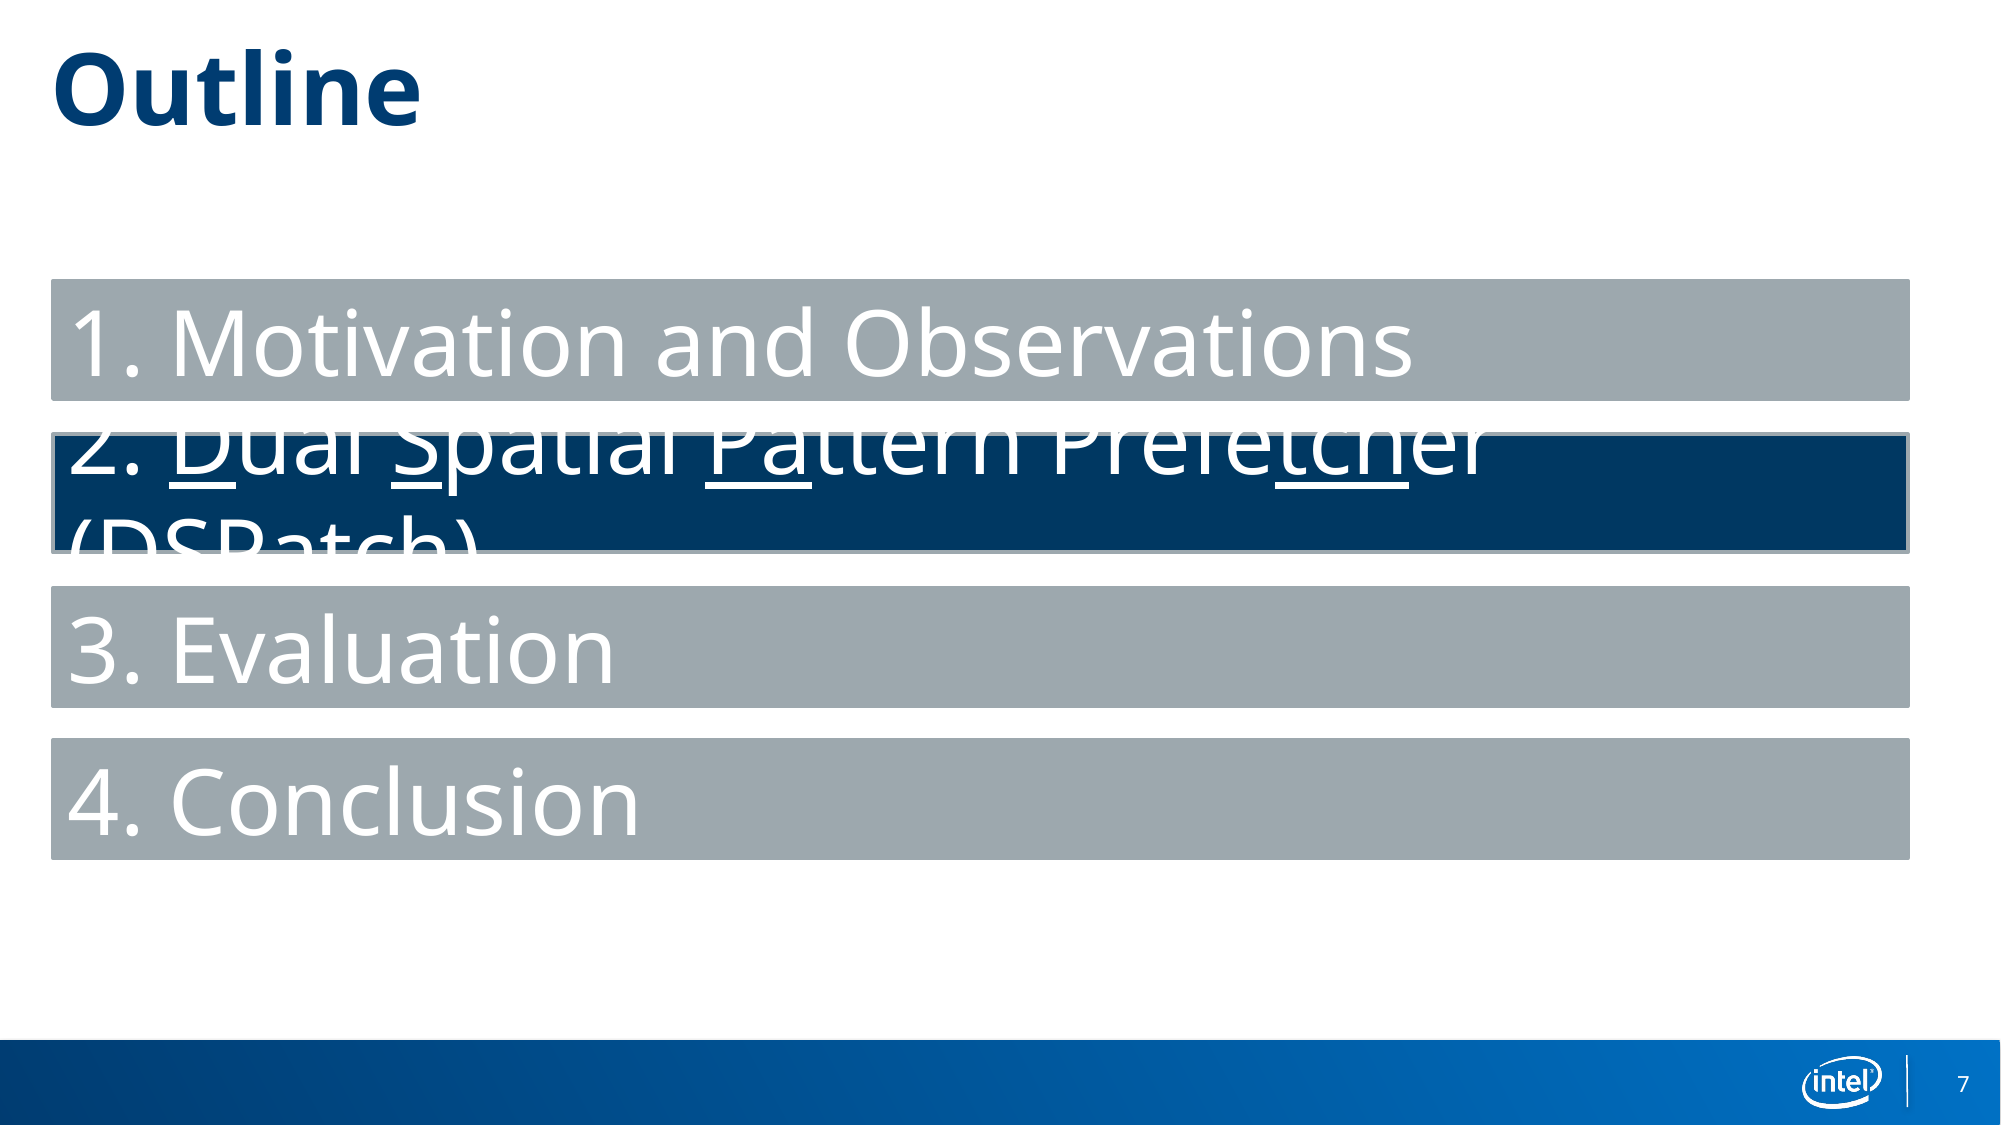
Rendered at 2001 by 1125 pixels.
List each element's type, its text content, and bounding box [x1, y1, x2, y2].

text_box 4. Conclusion [51, 738, 1910, 860]
text_box 2. Dual Spatial Pattern Prefetcher (DSPatch) [51, 432, 1910, 554]
text_box 1. Motivation and Observations [51, 279, 1910, 401]
slide_number 7 [1503, 1055, 1970, 1116]
text_box 3. Evaluation [51, 586, 1910, 708]
title Outline [50, 24, 1950, 163]
